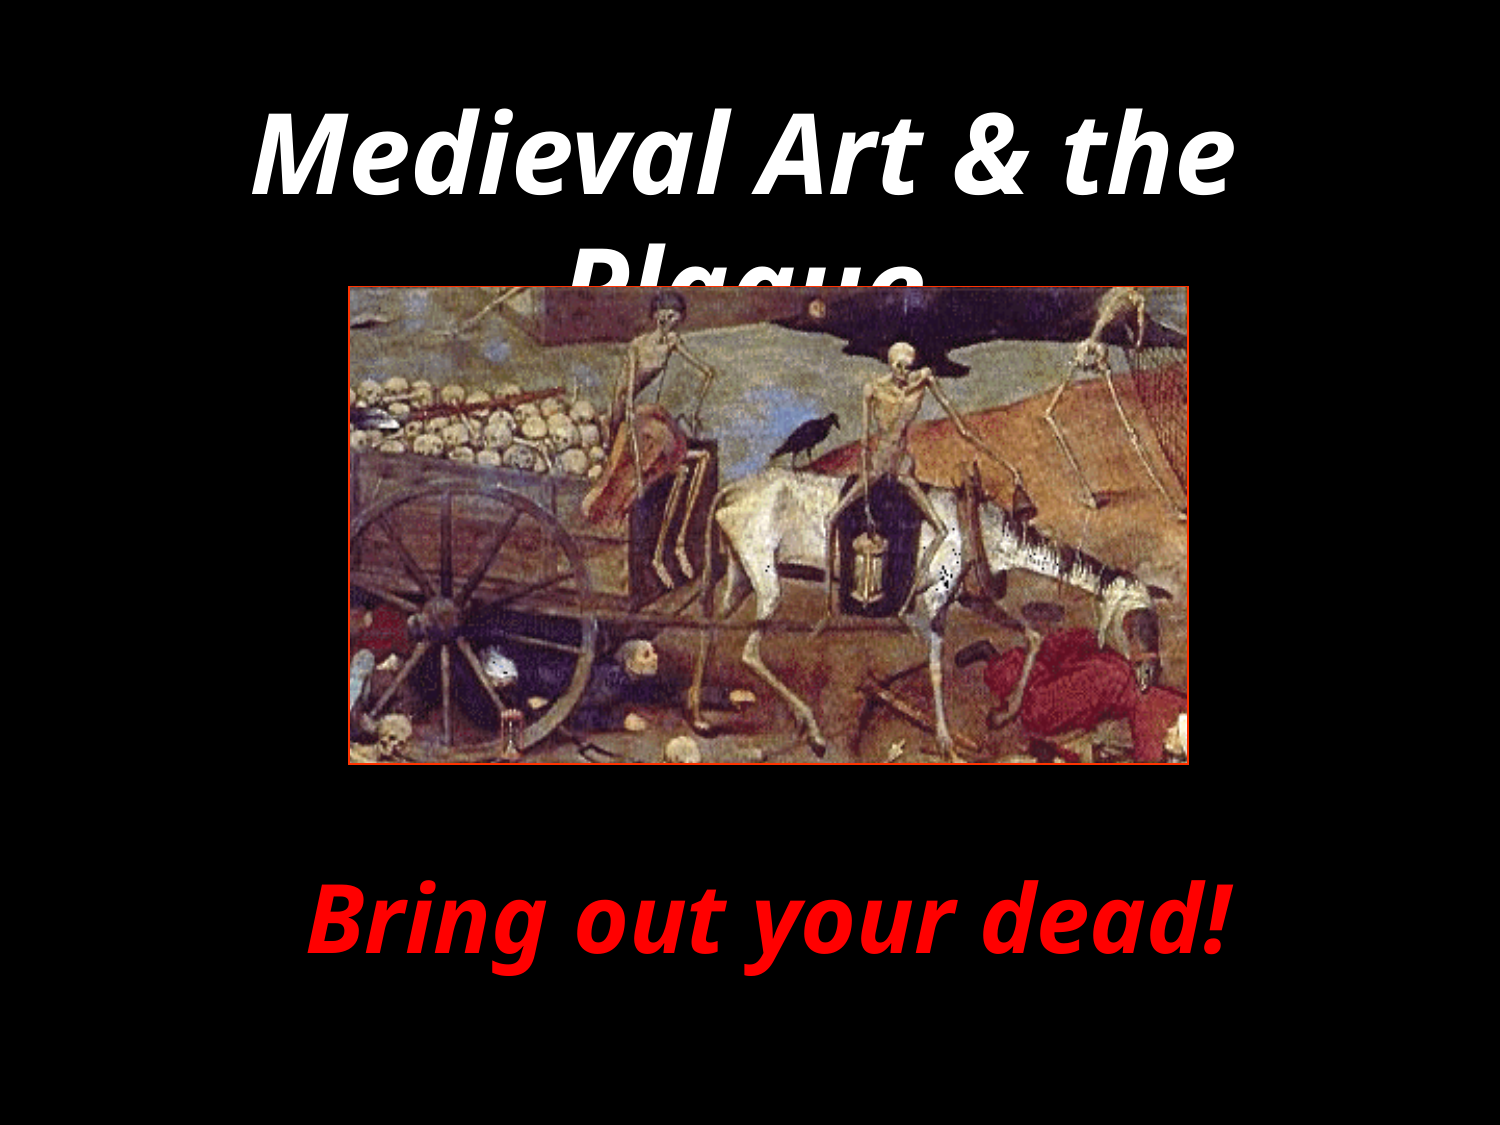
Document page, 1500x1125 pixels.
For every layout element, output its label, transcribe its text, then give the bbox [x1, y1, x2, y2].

text_box Medieval Art & the Plague [62, 74, 1425, 360]
text_box Bring out your dead! [274, 849, 1263, 980]
picture [349, 287, 1188, 764]
